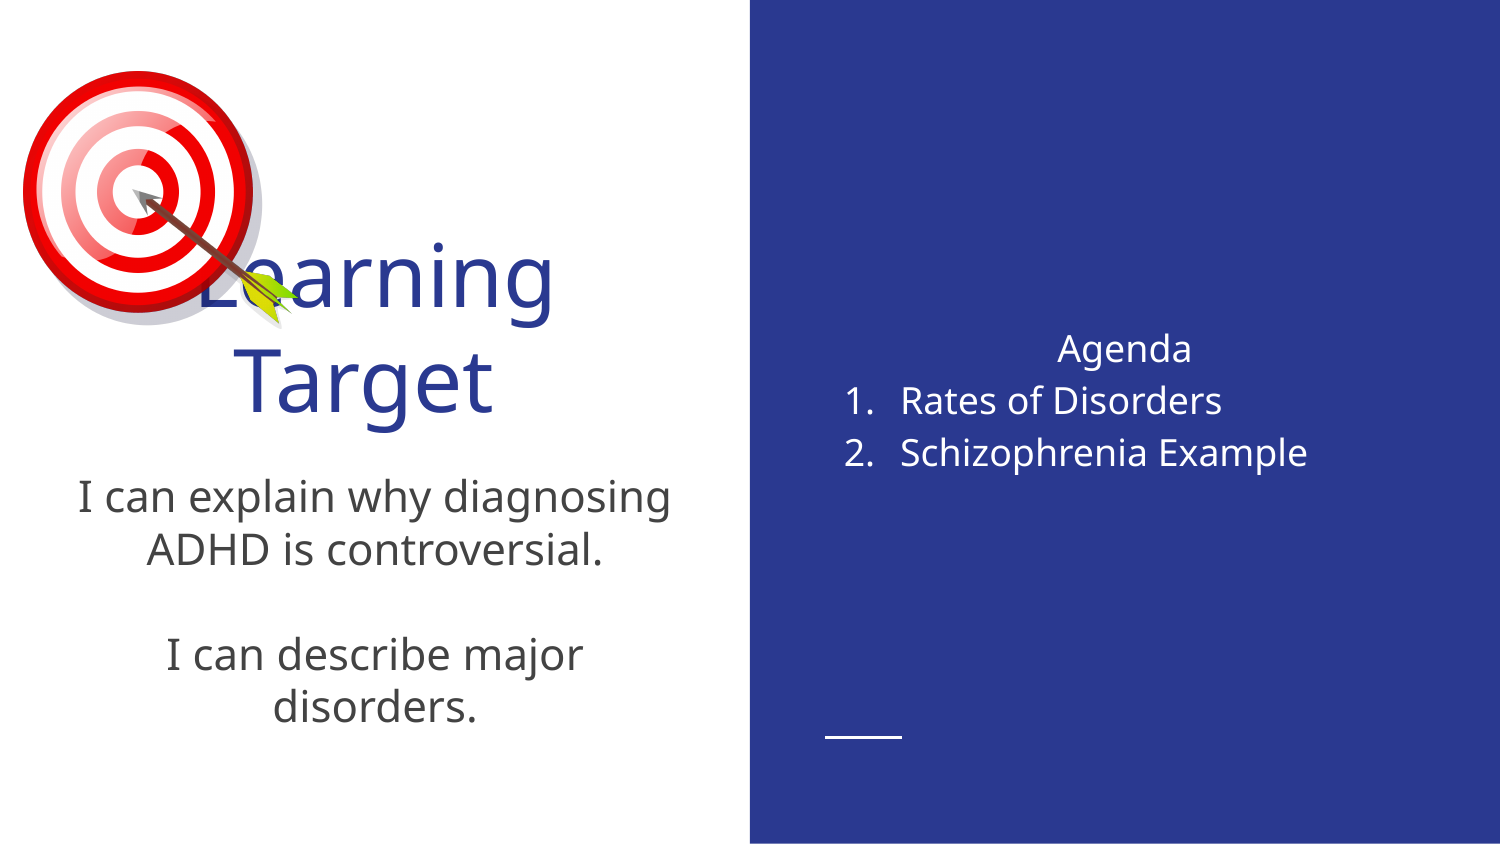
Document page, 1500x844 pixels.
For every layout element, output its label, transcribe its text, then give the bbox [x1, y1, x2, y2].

list Agenda Rates of Disorders Schizophrenia Example [810, 118, 1440, 725]
title Learning Target [43, 188, 708, 446]
picture [23, 71, 300, 329]
subtitle I can explain why diagnosing ADHD is controversial. I can describe major disorders. [43, 454, 708, 663]
